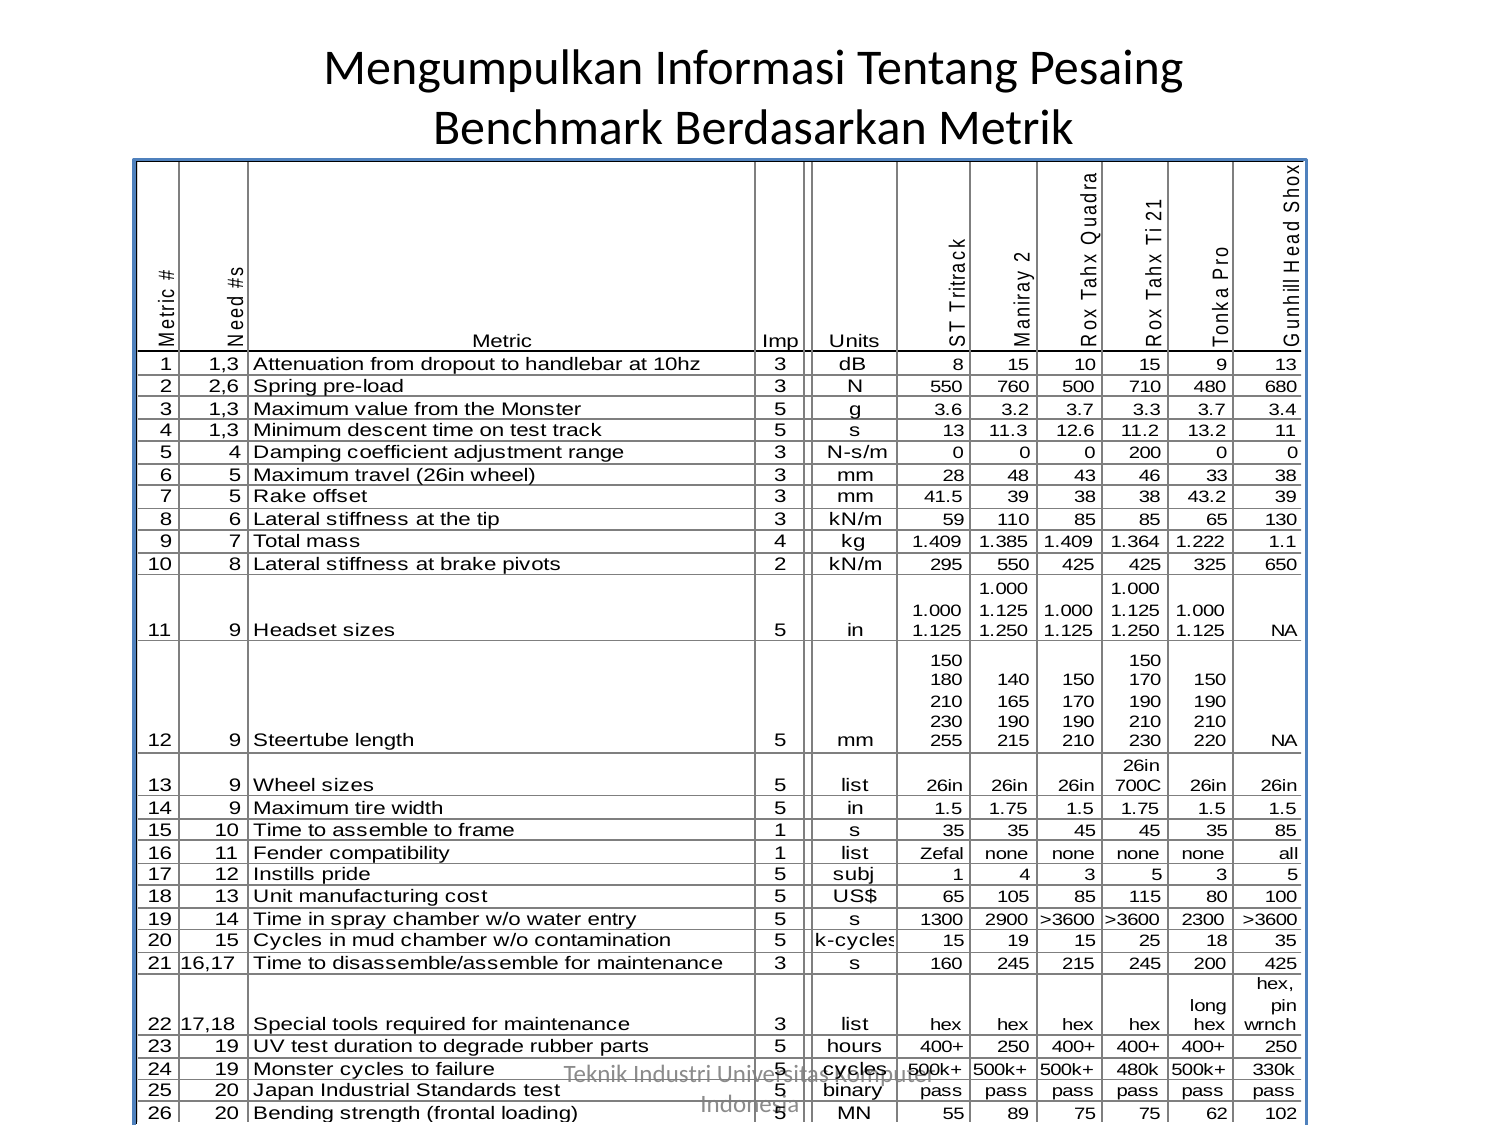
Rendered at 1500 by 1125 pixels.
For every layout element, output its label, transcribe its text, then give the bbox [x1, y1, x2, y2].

title Mengumpulkan Informasi Tentang Pesaing Benchmark Berdasarkan Metrik [41, 42, 1467, 147]
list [135, 160, 1306, 1125]
